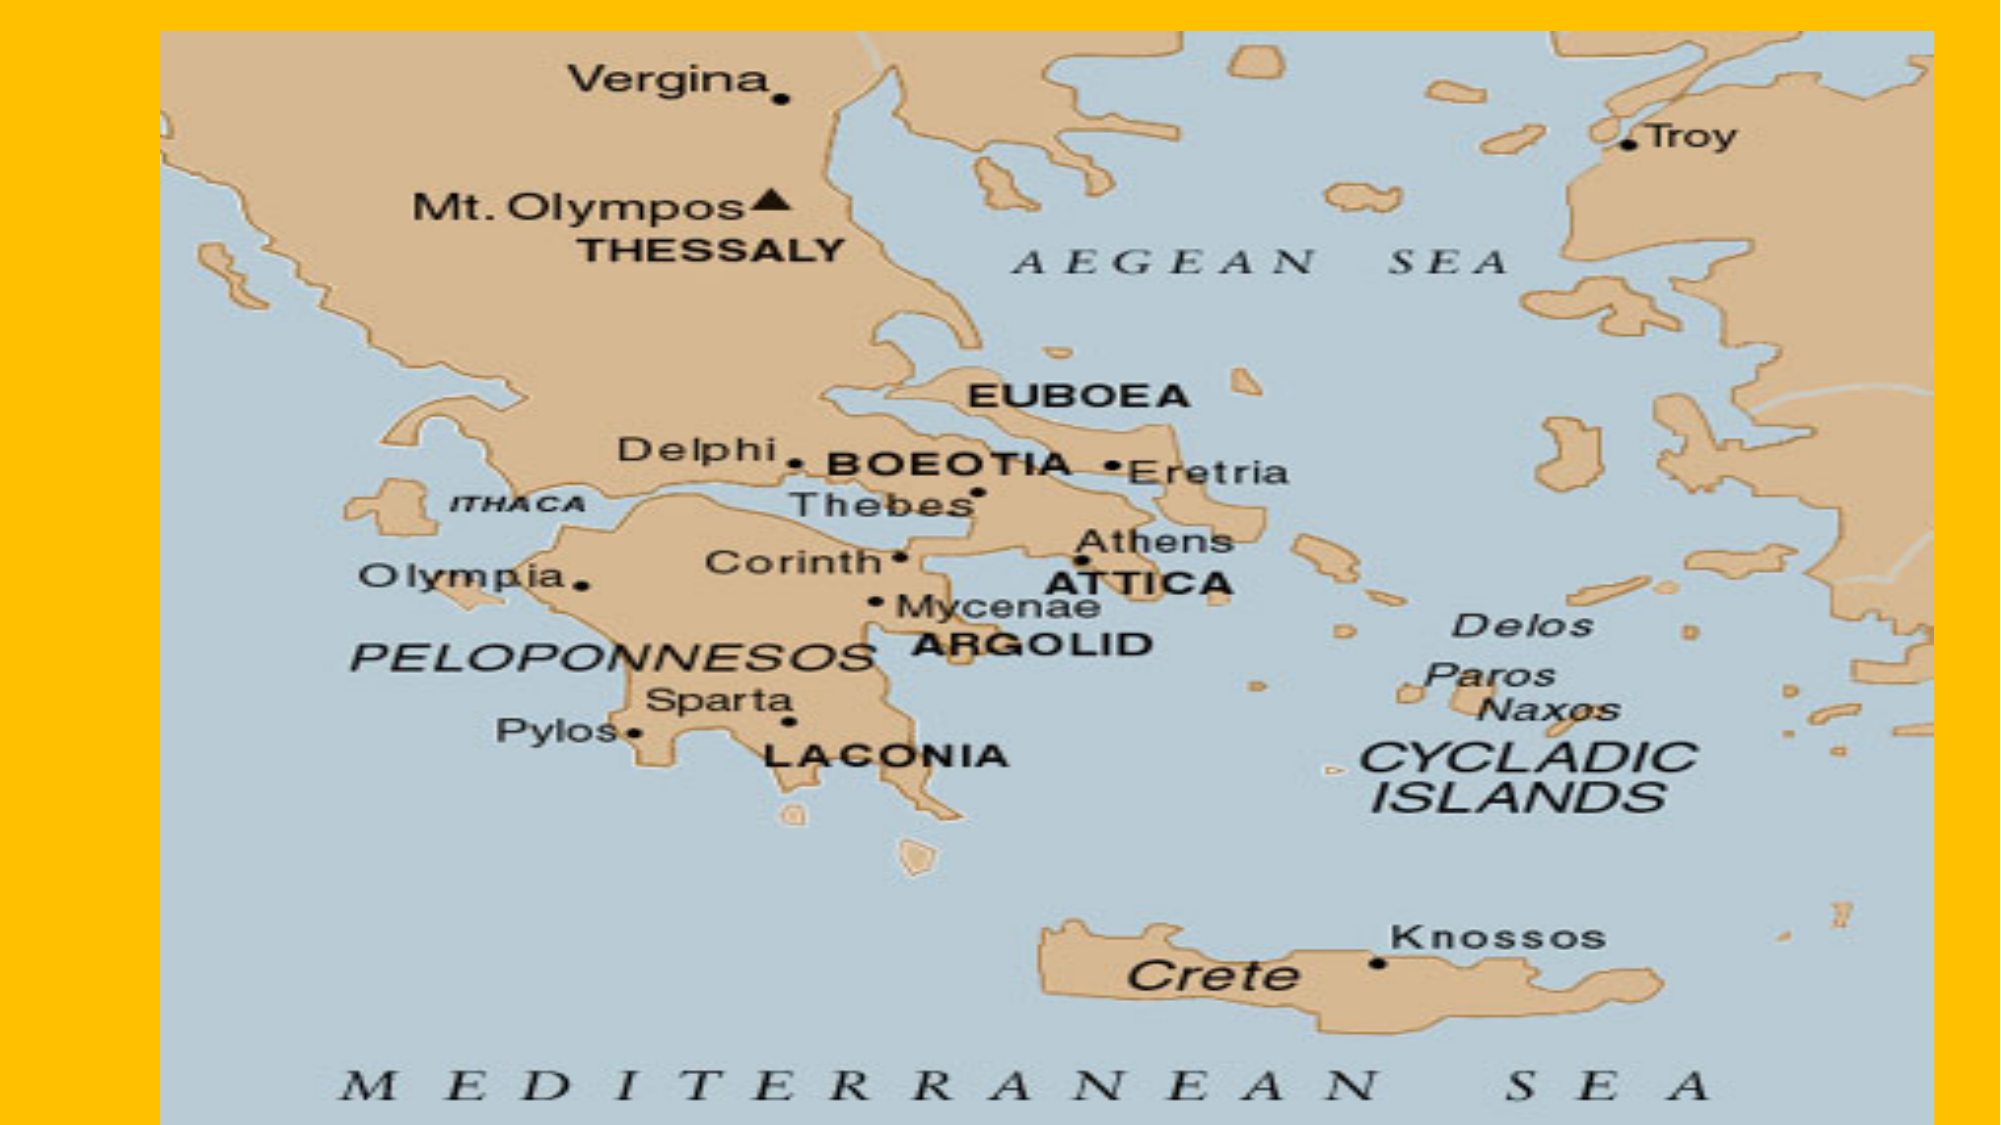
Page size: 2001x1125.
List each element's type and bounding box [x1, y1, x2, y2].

picture [160, 31, 1934, 1125]
